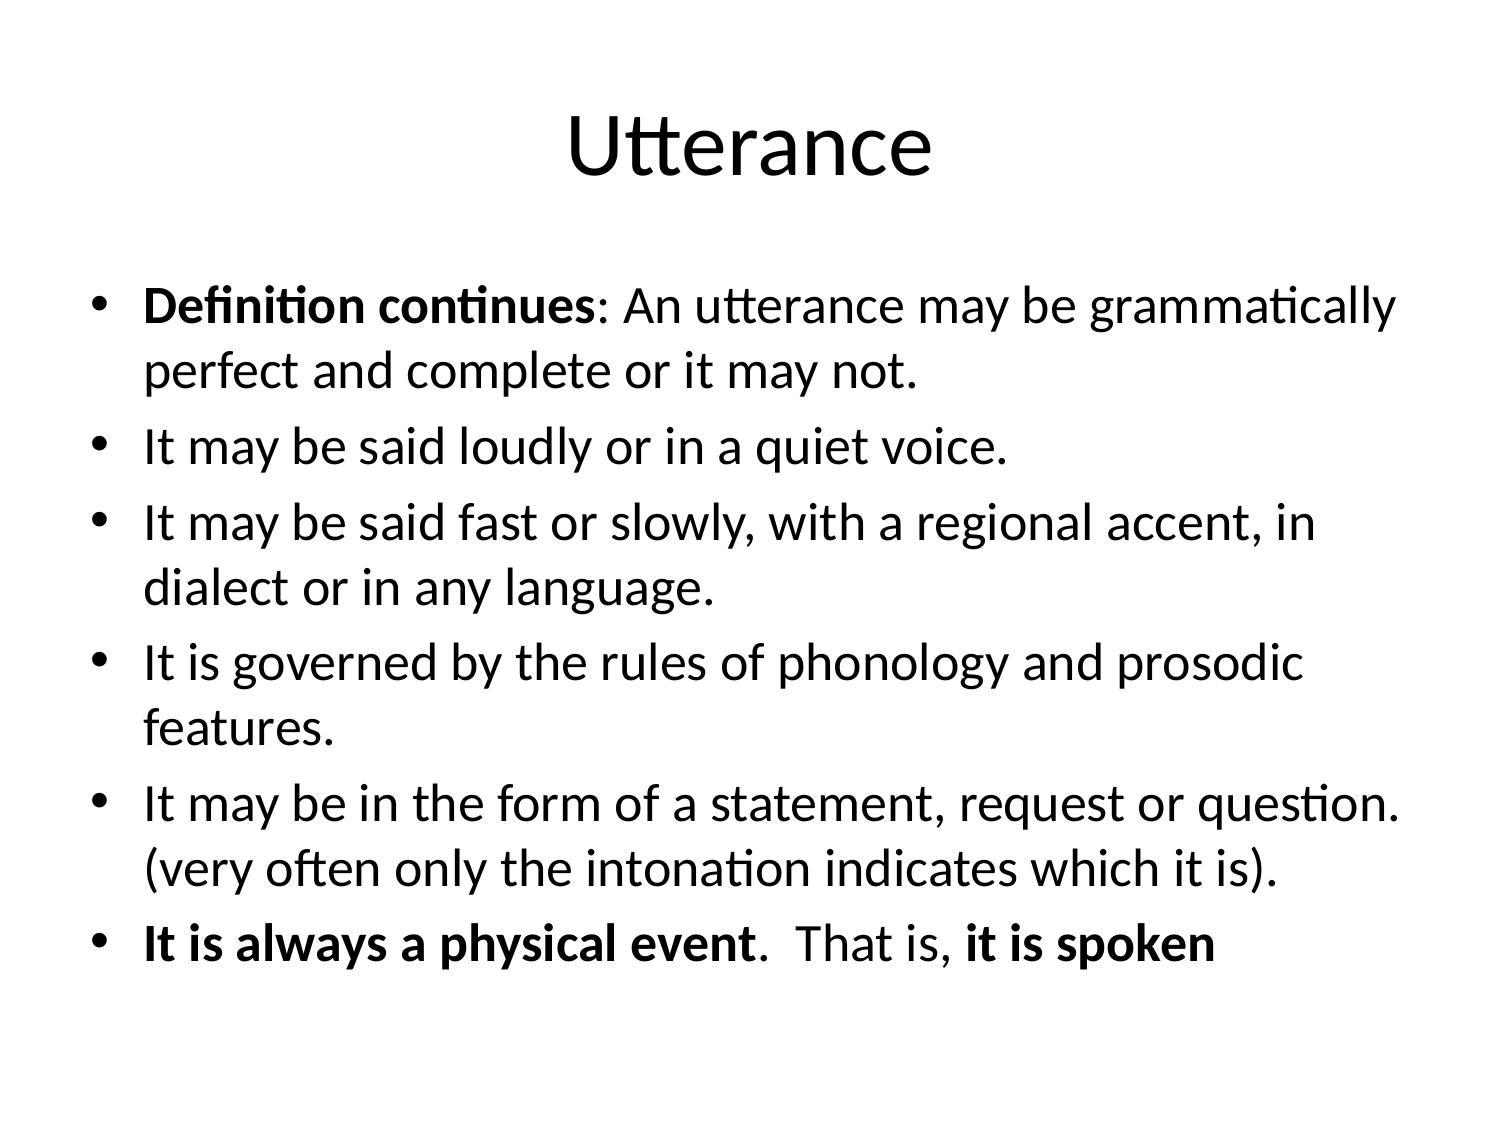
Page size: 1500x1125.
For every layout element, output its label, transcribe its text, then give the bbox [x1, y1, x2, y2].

list Definition continues: An utterance may be grammatically perfect and complete or it may not. It may be said loudly or in a quiet voice. It may be said fast or slowly, with a regional accent, in dialect or in any language. It is governed by the rules of phonology and prosodic features. It may be in the form of a statement, request or question. (very often only the intonation indicates which it is). It is always a physical event. That is, it is spoken [75, 262, 1425, 1005]
title Utterance [75, 45, 1425, 233]
